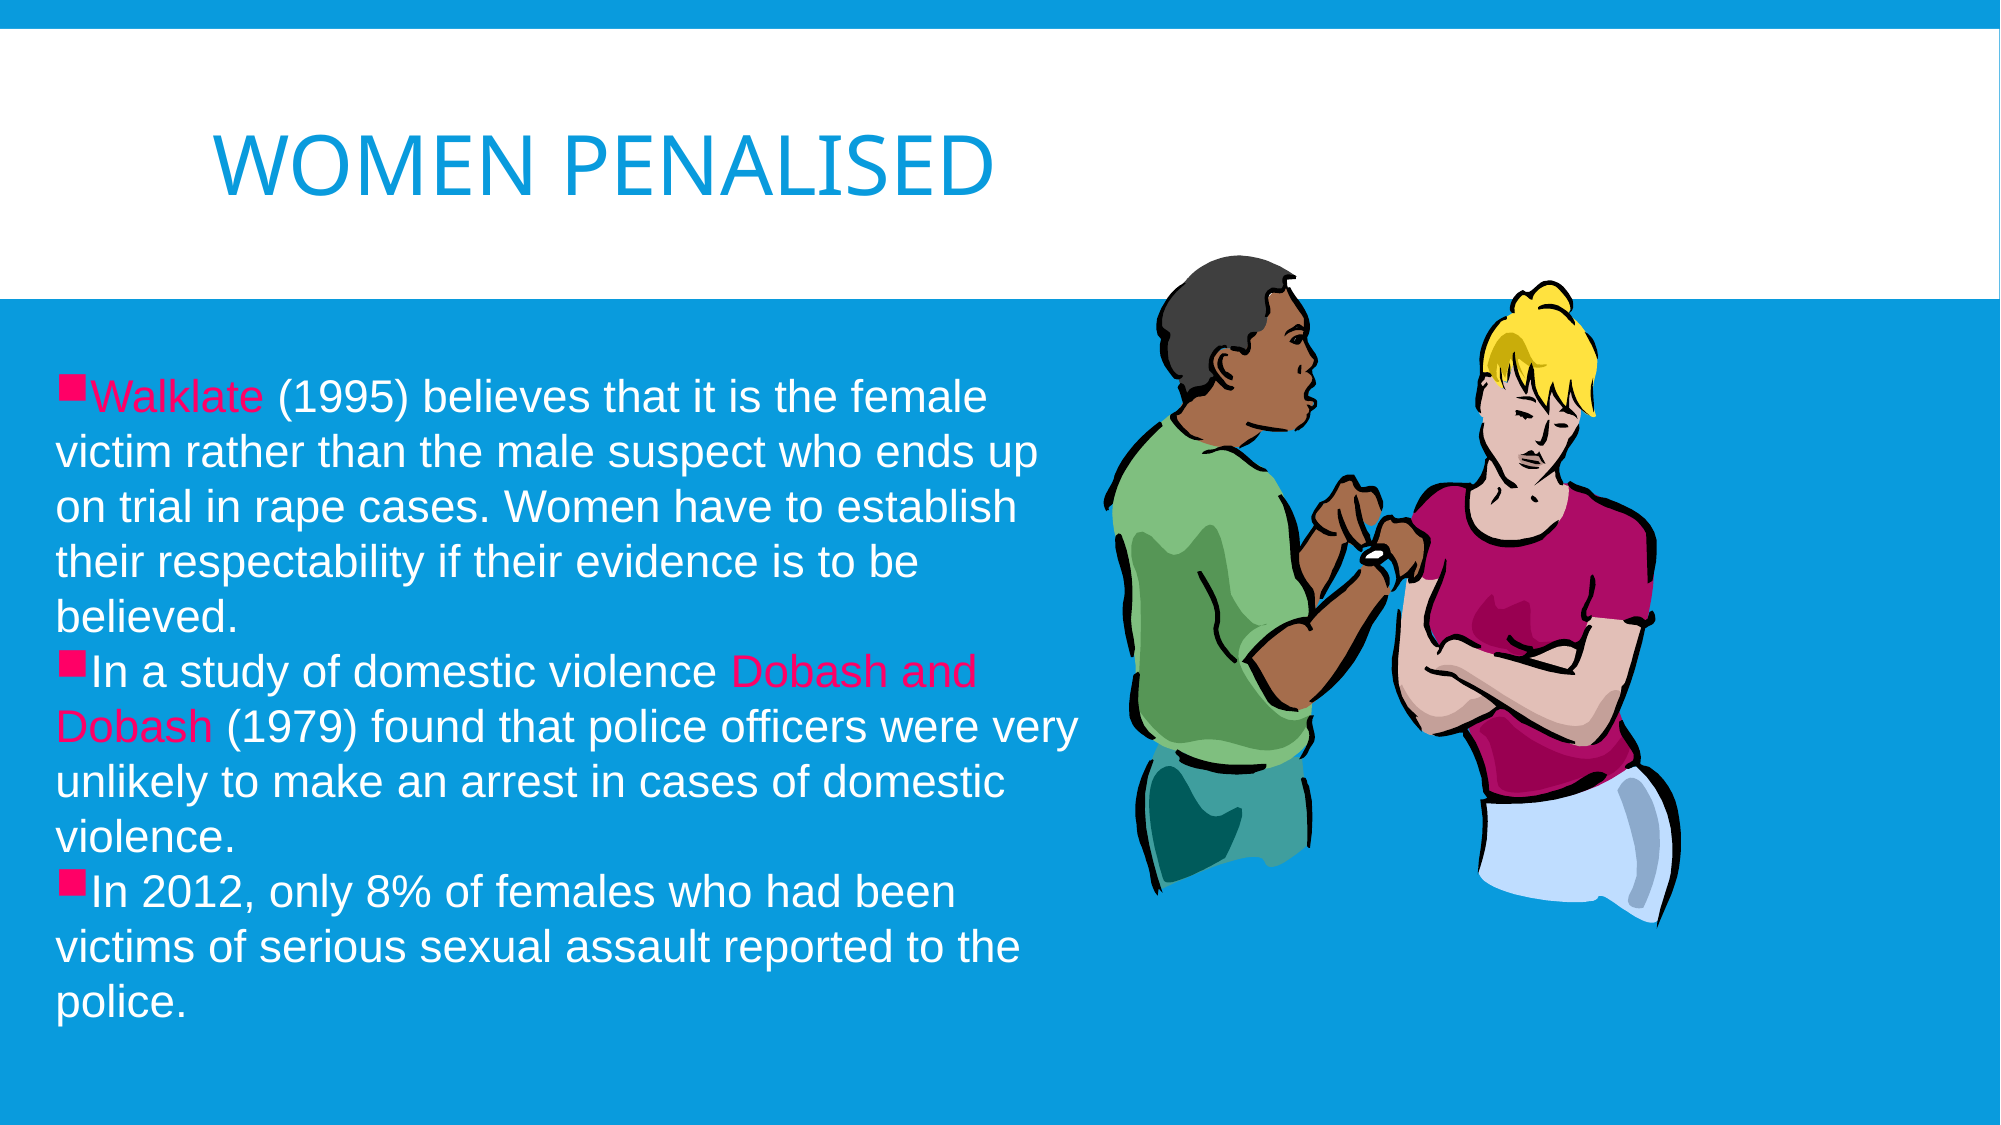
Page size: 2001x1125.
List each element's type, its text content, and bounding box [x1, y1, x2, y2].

title Women Penalised [197, 46, 1803, 295]
text_box Walklate (1995) believes that it is the female victim rather than the male suspect who ends up on trial in rape cases. Women have to establish their respectability if their evidence is to be believed. In a study of domestic violence Dobash and Dobash (1979) found that police officers were very unlikely to make an arrest in cases of domestic violence. In 2012, only 8% of females who had been victims of serious sexual assault reported to the police. [40, 359, 1103, 1034]
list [1102, 255, 1682, 929]
